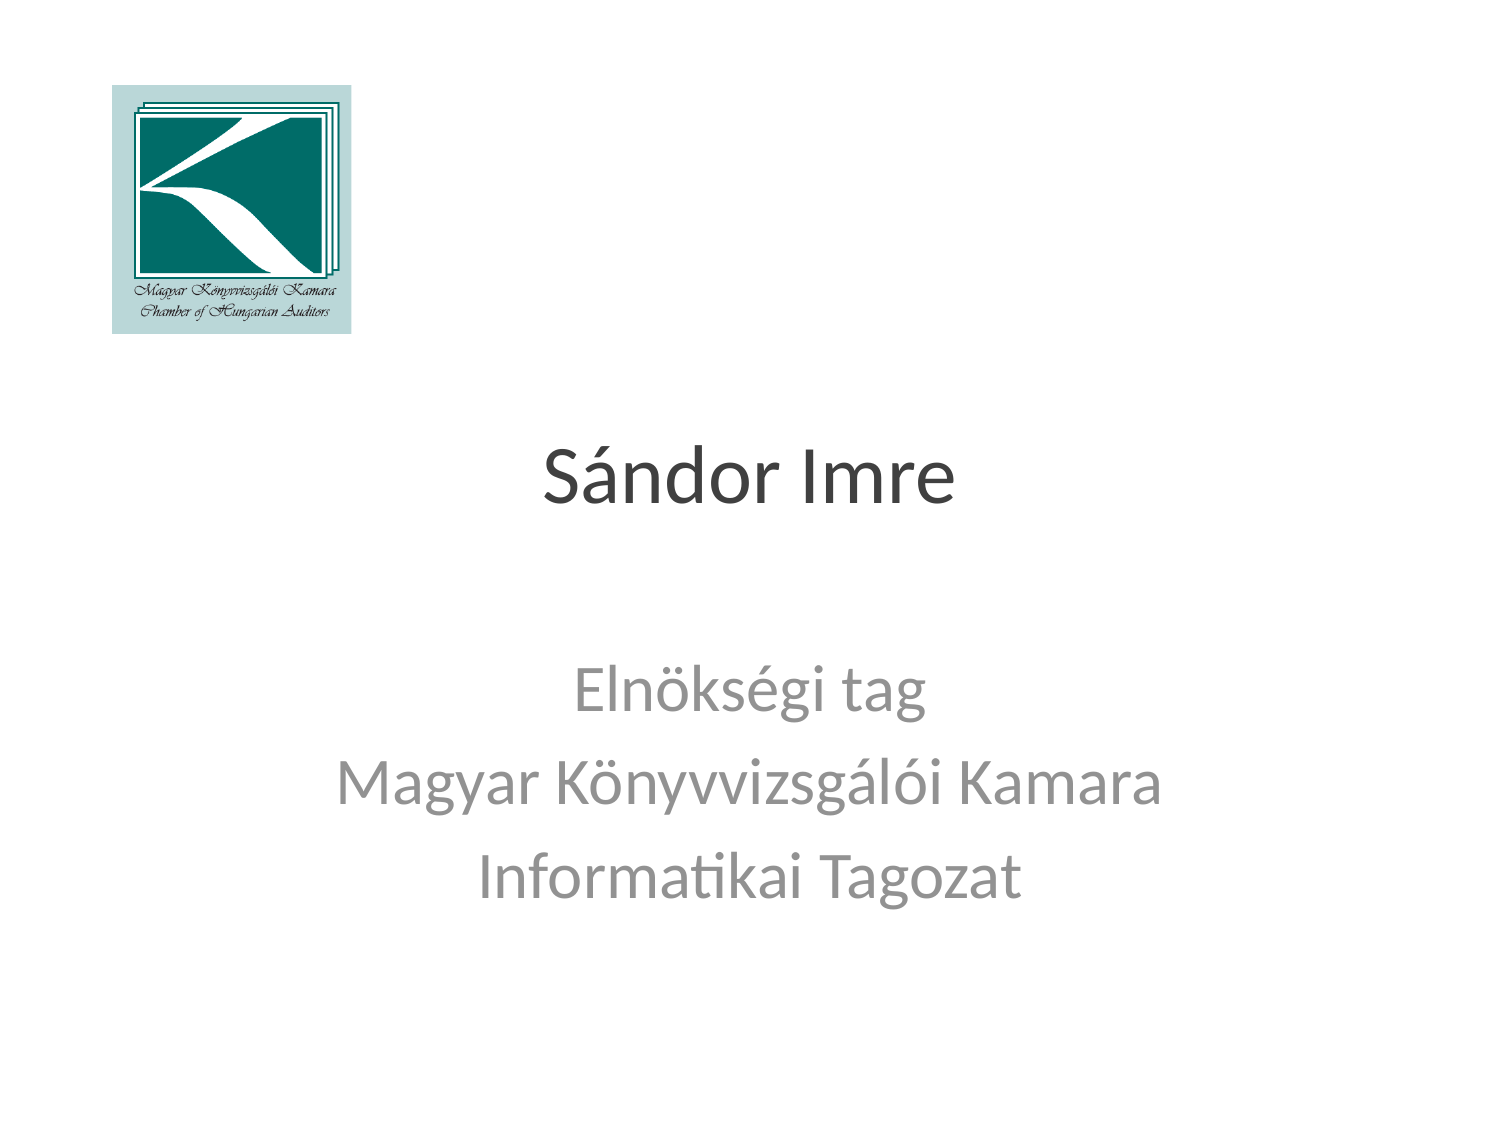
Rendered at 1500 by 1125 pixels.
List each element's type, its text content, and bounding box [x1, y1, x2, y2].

picture [111, 85, 352, 334]
subtitle Elnökségi tag Magyar Könyvvizsgálói Kamara Informatikai Tagozat [225, 637, 1275, 925]
title Sándor Imre [112, 349, 1388, 591]
